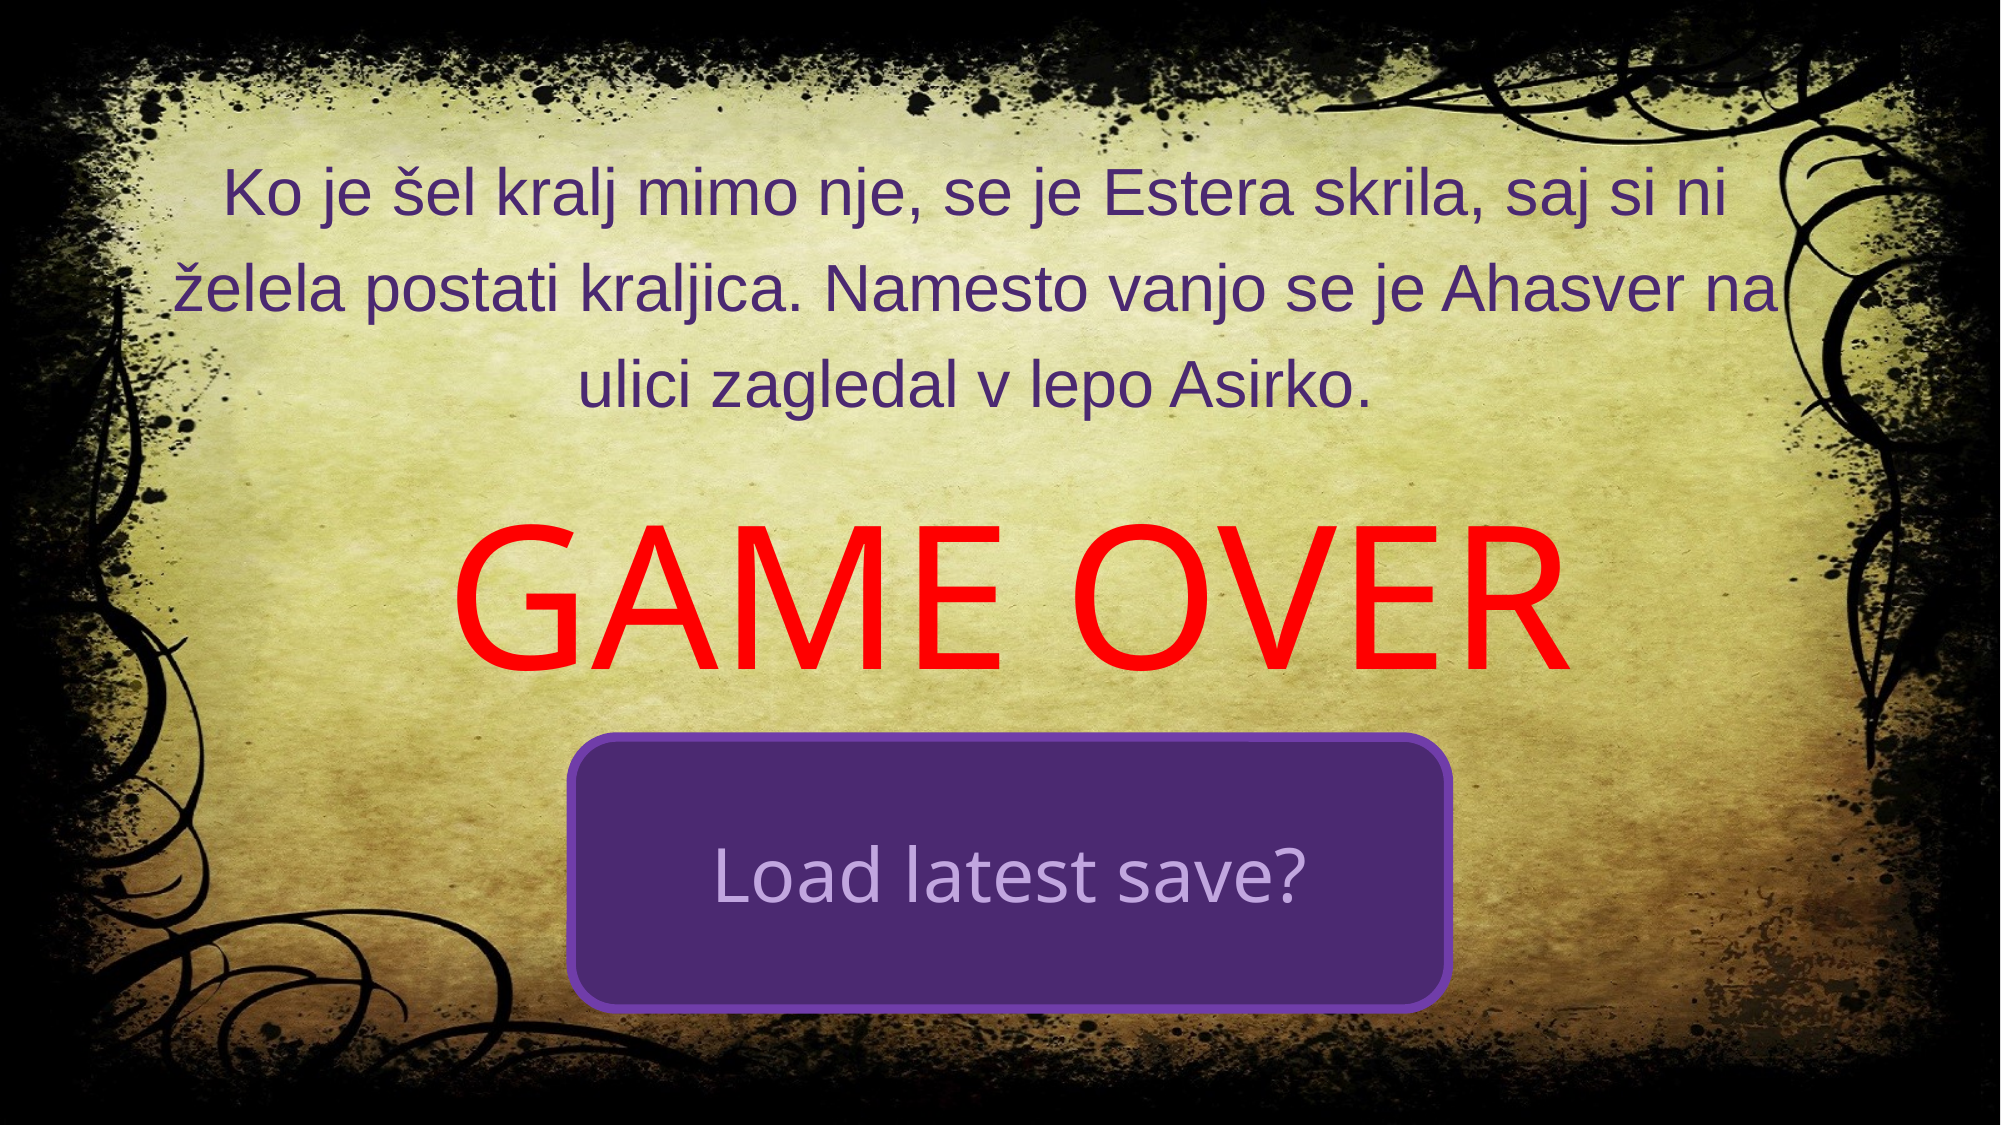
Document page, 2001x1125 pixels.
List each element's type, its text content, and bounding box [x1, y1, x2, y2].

text_box Load latest save? [569, 735, 1451, 1011]
text_box GAME OVER [160, 413, 1859, 610]
text_box Ko je šel kralj mimo nje, se je Estera skrila, saj si ni želela postati kraljica. Namesto vanjo se je Ahasver na ulici zagledal v lepo Asirko. [126, 124, 1825, 452]
picture [0, 0, 2001, 1125]
